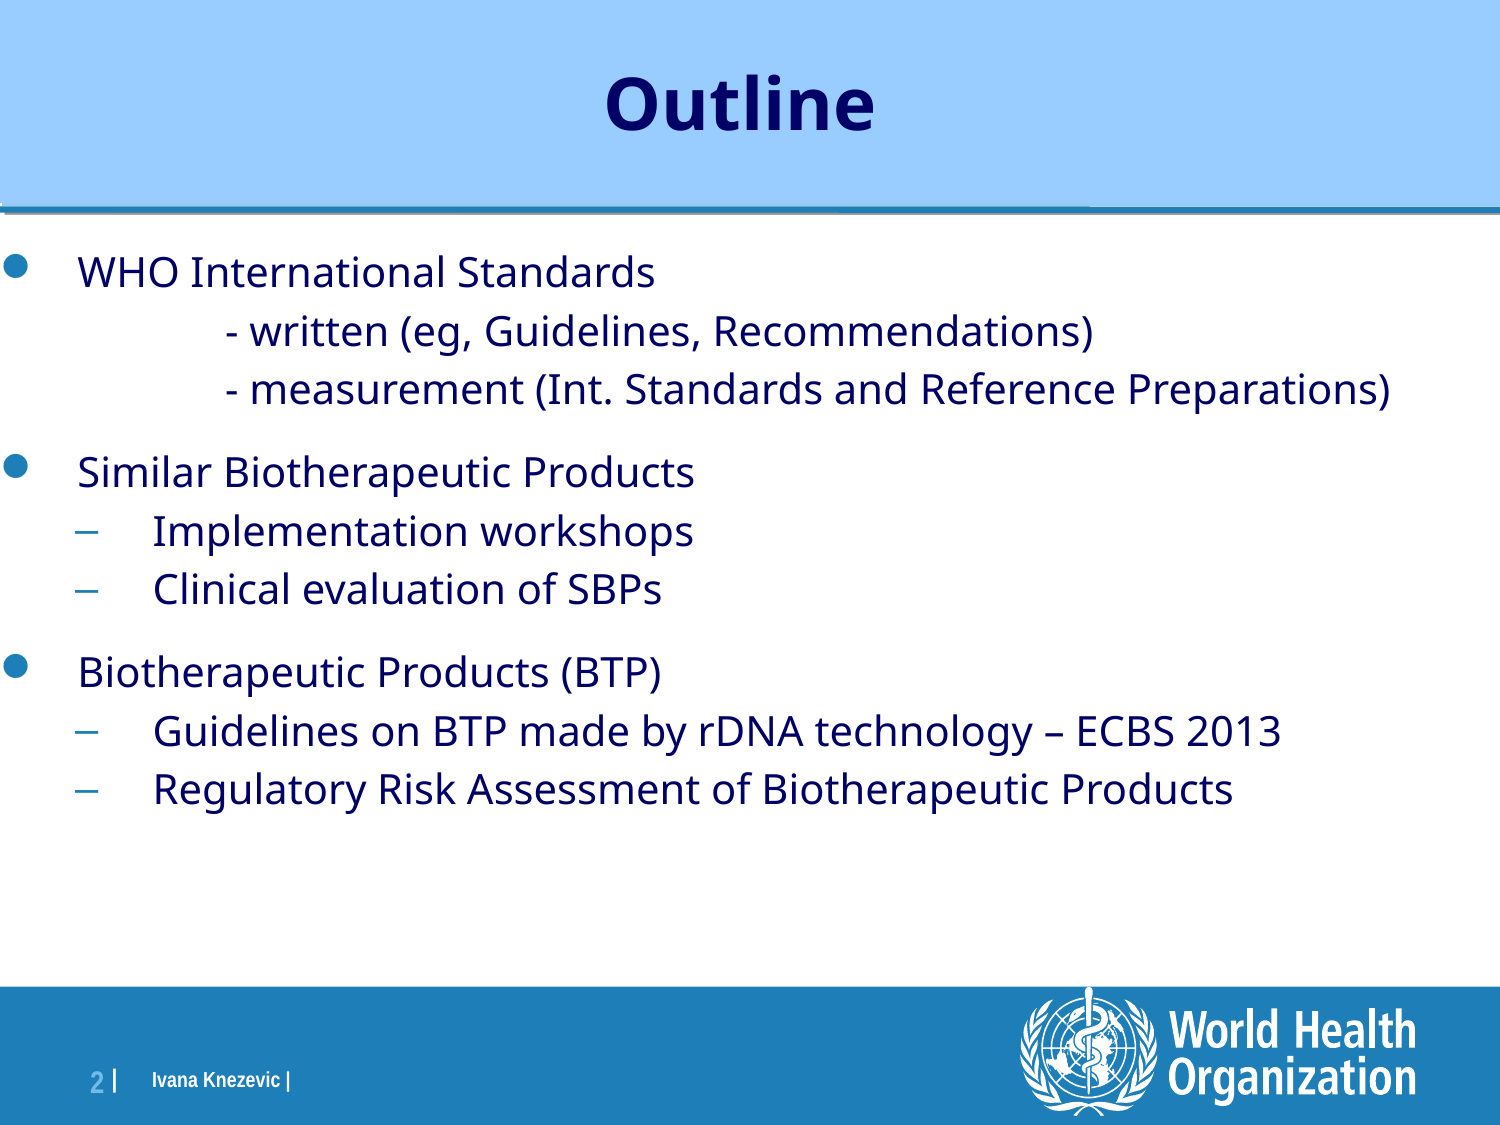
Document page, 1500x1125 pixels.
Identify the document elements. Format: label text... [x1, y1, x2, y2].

list WHO International Standards - written (eg, Guidelines, Recommendations) - measurement (Int. Standards and Reference Preparations) Similar Biotherapeutic Products Implementation workshops Clinical evaluation of SBPs Biotherapeutic Products (BTP) Guidelines on BTP made by rDNA technology – ECBS 2013 Regulatory Risk Assessment of Biotherapeutic Products [0, 246, 1500, 976]
title Outline [0, 0, 1500, 204]
